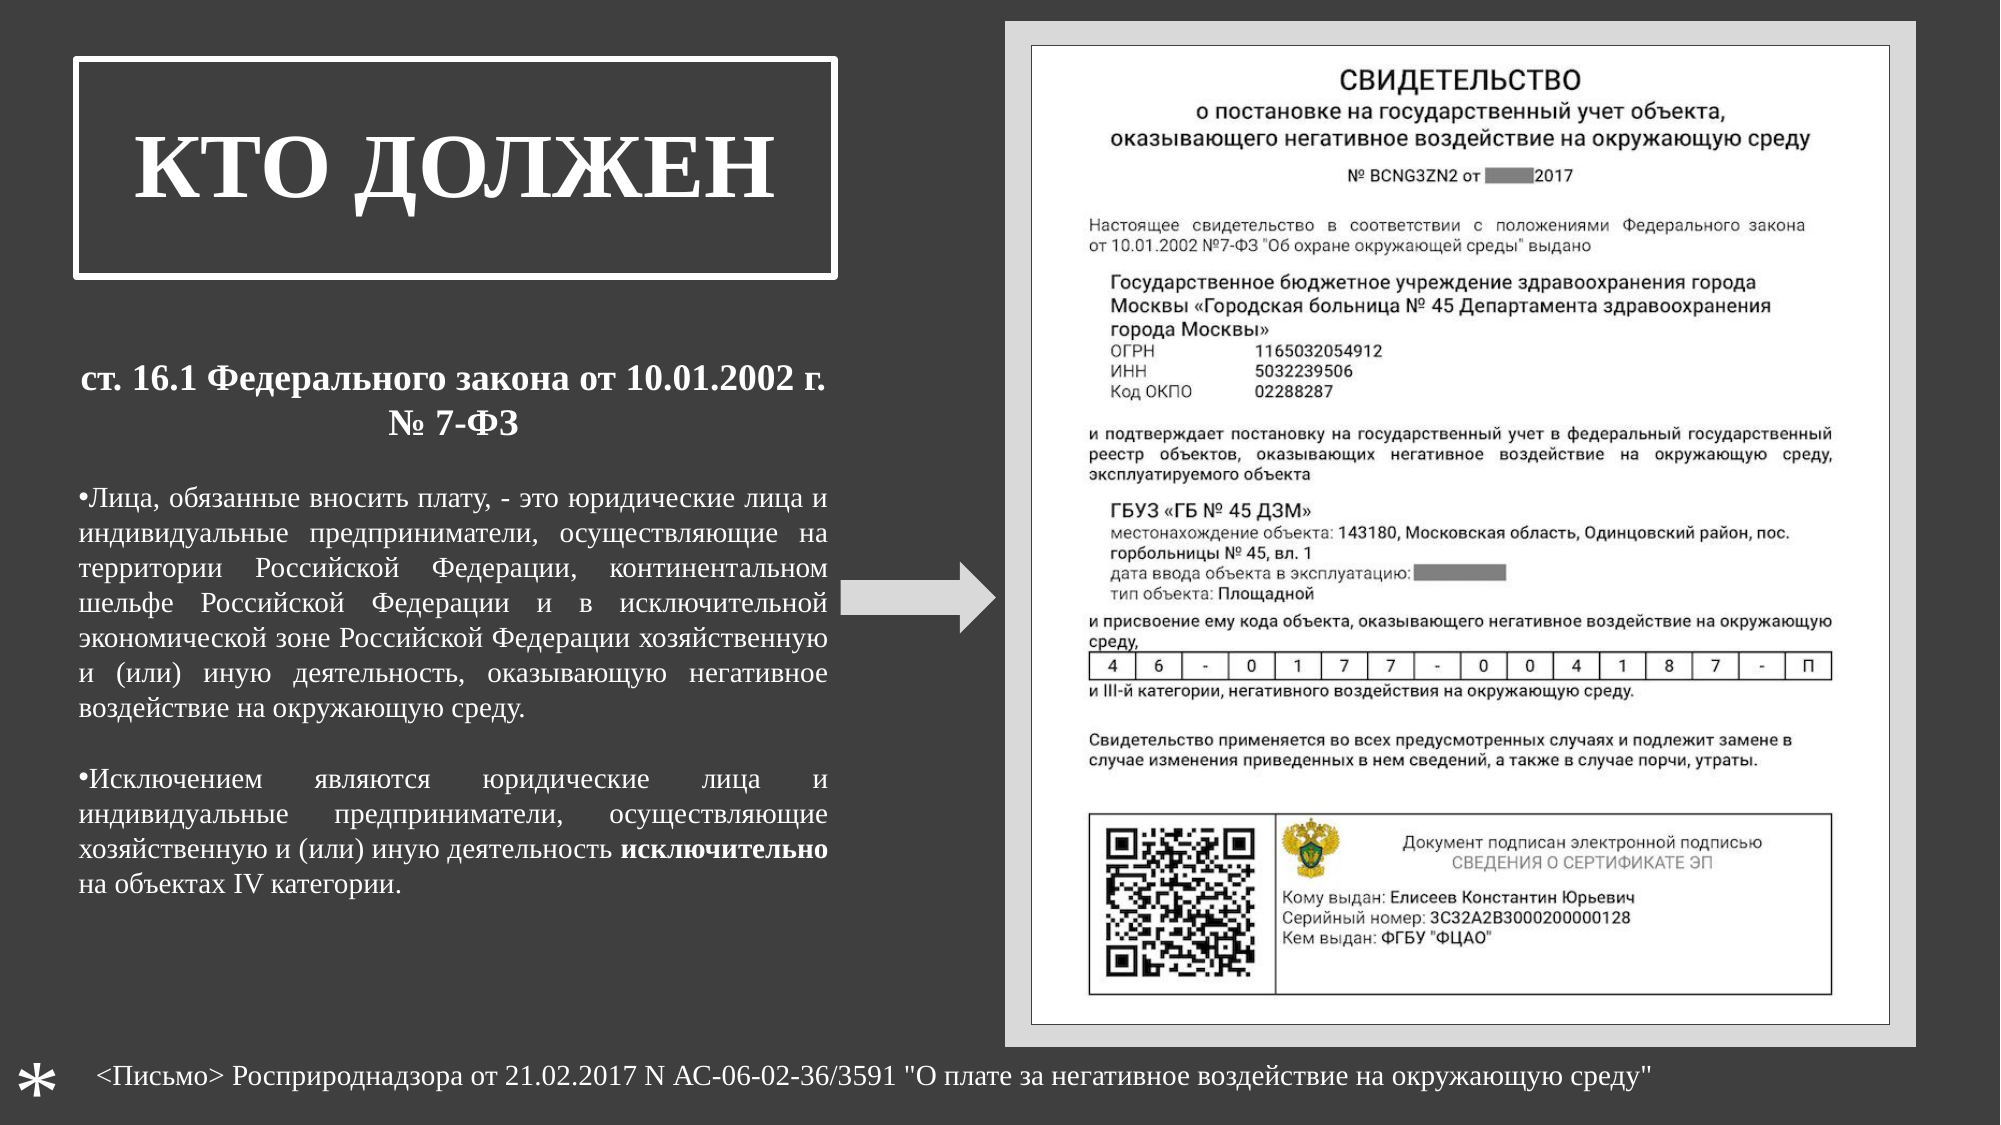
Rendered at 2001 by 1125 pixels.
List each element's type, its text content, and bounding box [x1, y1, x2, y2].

picture [1031, 45, 1890, 1025]
text_box <Письмо> Росприроднадзора от 21.02.2017 N АС-06-02-36/3591 "О плате за негативное воздействие на окружающую среду" [198, 1048, 1932, 1099]
text_box ст. 16.1 Федерального закона от 10.01.2002 г. № 7-ФЗ Лица, обязанные вносить плату, - это юридические лица и индивидуальные предприниматели, осуществляющие на территории Российской Федерации, континентальном шельфе Российской Федерации и в исключительной экономической зоне Российской Федерации хозяйственную и (или) иную деятельность, оказывающую негативное воздействие на окружающую среду. Исключением являются юридические лица и индивидуальные предприниматели, осуществляющие хозяйственную и (или) иную деятельность исключительно на объектах IV категории. [63, 345, 844, 1018]
text_box * [0, 1024, 198, 1125]
text_box КТО ДОЛЖЕН [76, 59, 835, 277]
text_box [1003, 18, 1918, 1048]
text_box [842, 566, 993, 629]
